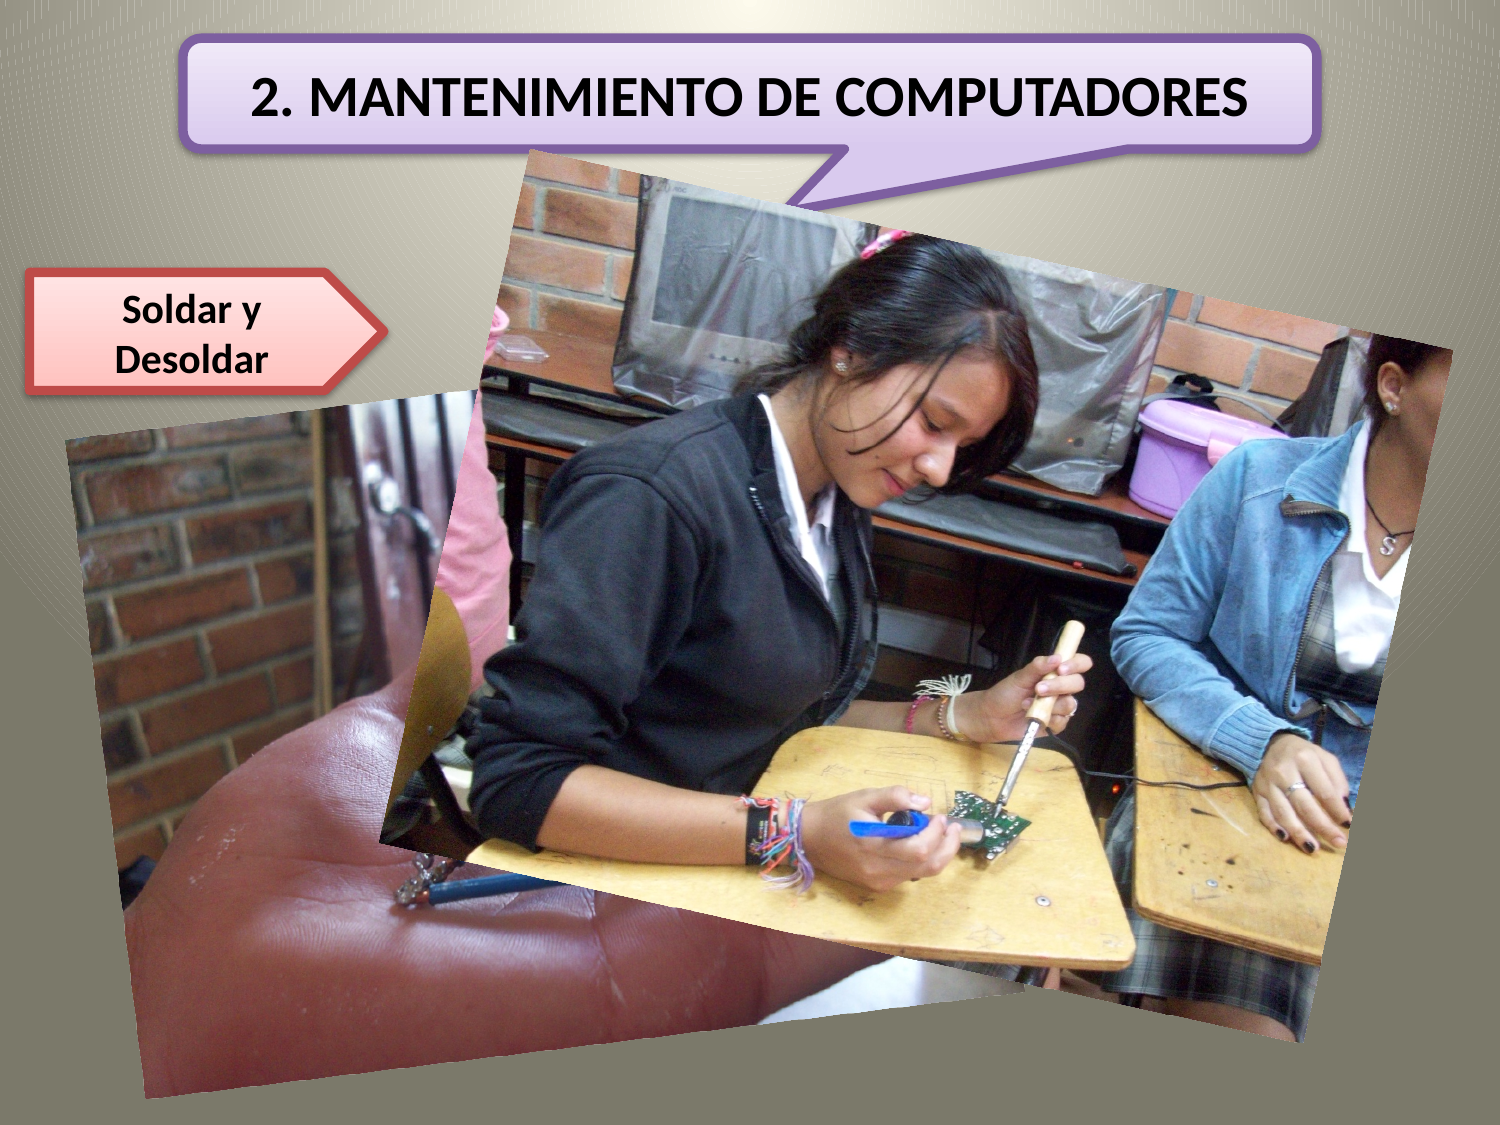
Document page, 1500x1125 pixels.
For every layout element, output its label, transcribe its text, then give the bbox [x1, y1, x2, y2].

text_box 2. MANTENIMIENTO DE COMPUTADORES [182, 37, 1318, 209]
picture [66, 149, 1452, 1099]
text_box Soldar y Desoldar [28, 271, 385, 392]
